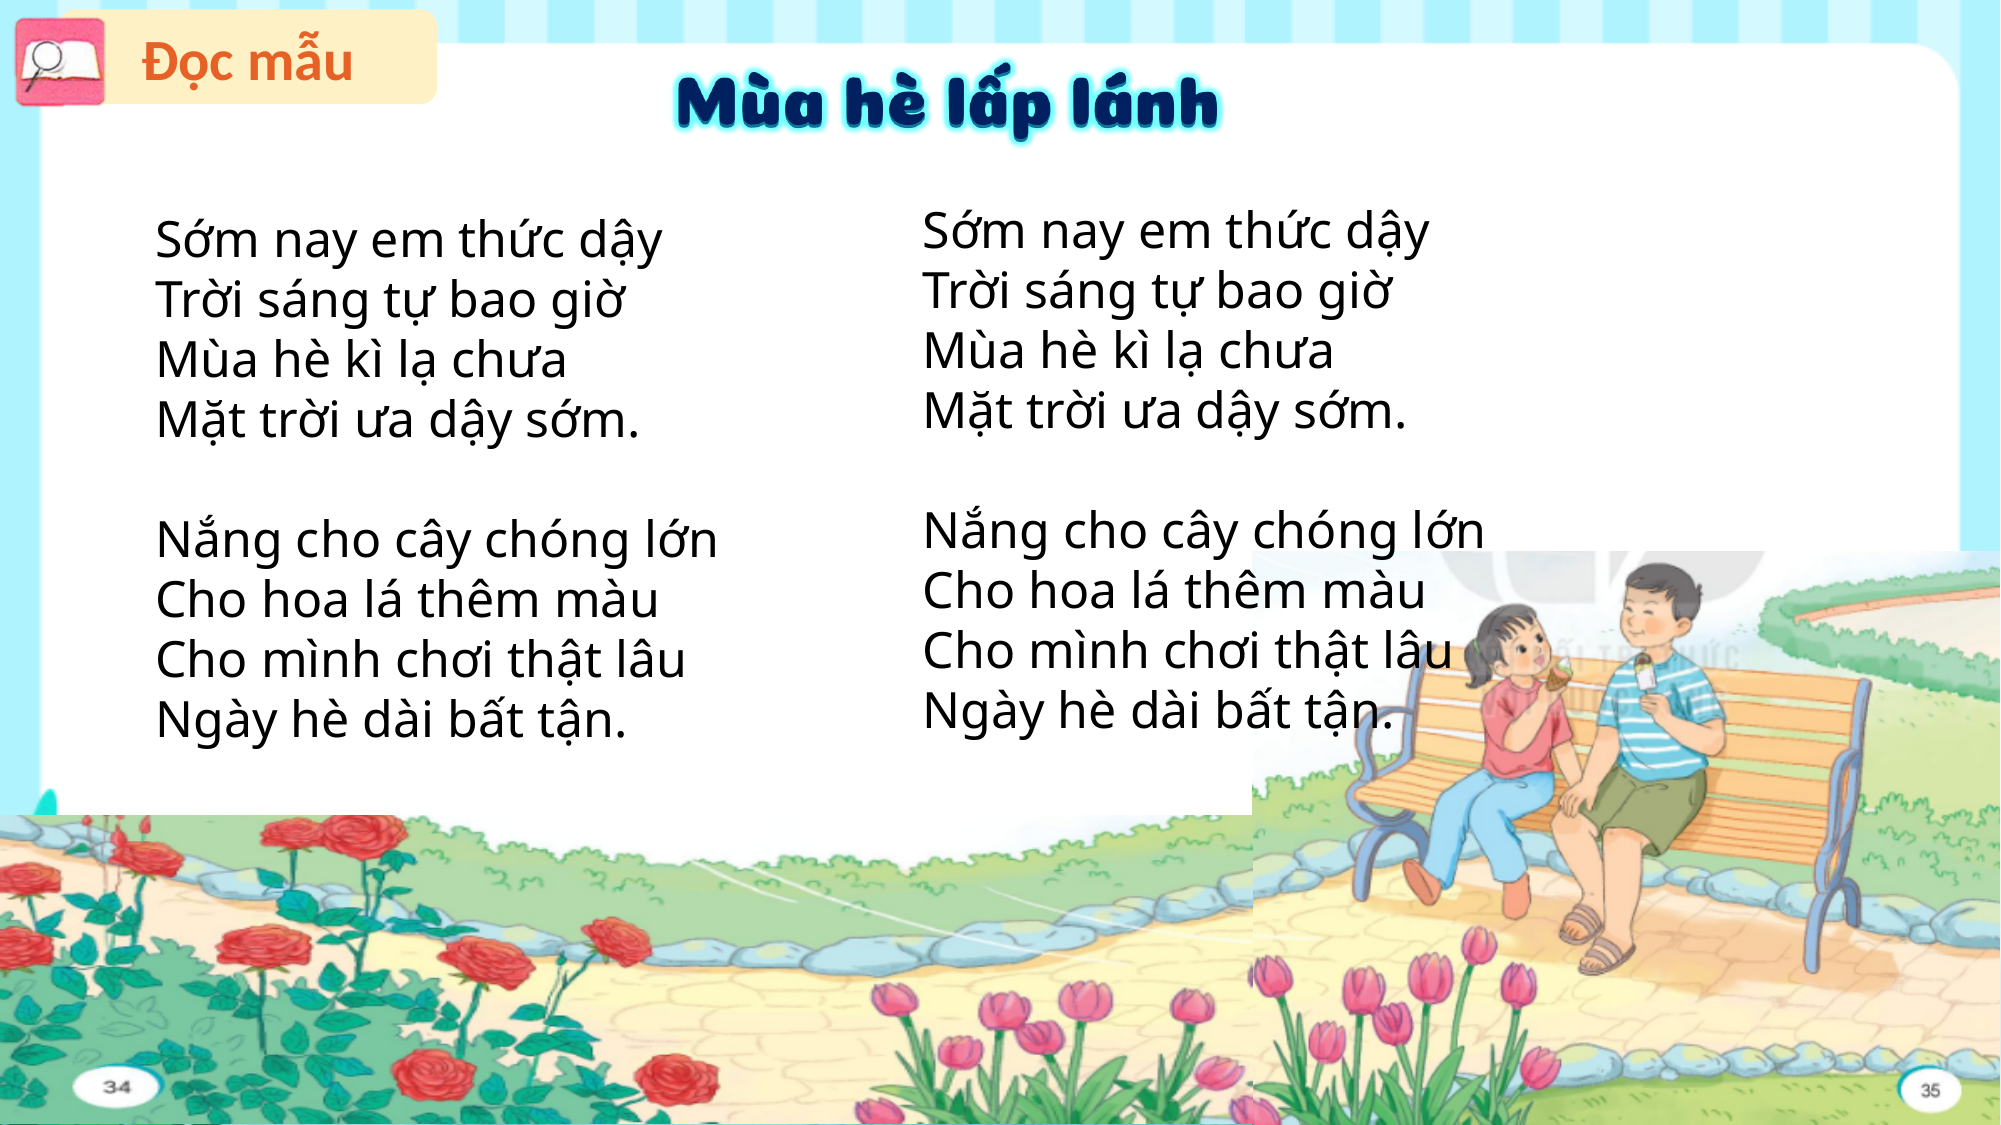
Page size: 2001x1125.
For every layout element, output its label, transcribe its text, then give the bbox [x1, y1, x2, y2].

text_box Sớm nay em thức dậy Trời sáng tự bao giờ Mùa hè kì lạ chưa Mặt trời ưa dậy sớm. Nắng cho cây chóng lớn Cho hoa lá thêm màu Cho mình chơi thật lâu Ngày hè dài bất tận. [140, 199, 870, 755]
text_box Sớm nay em thức dậy Trời sáng tự bao giờ Mùa hè kì lạ chưa Mặt trời ưa dậy sớm. Nắng cho cây chóng lớn Cho hoa lá thêm màu Cho mình chơi thật lâu Ngày hè dài bất tận. [907, 191, 1715, 747]
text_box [3, 9, 438, 113]
picture [0, 0, 2001, 1125]
